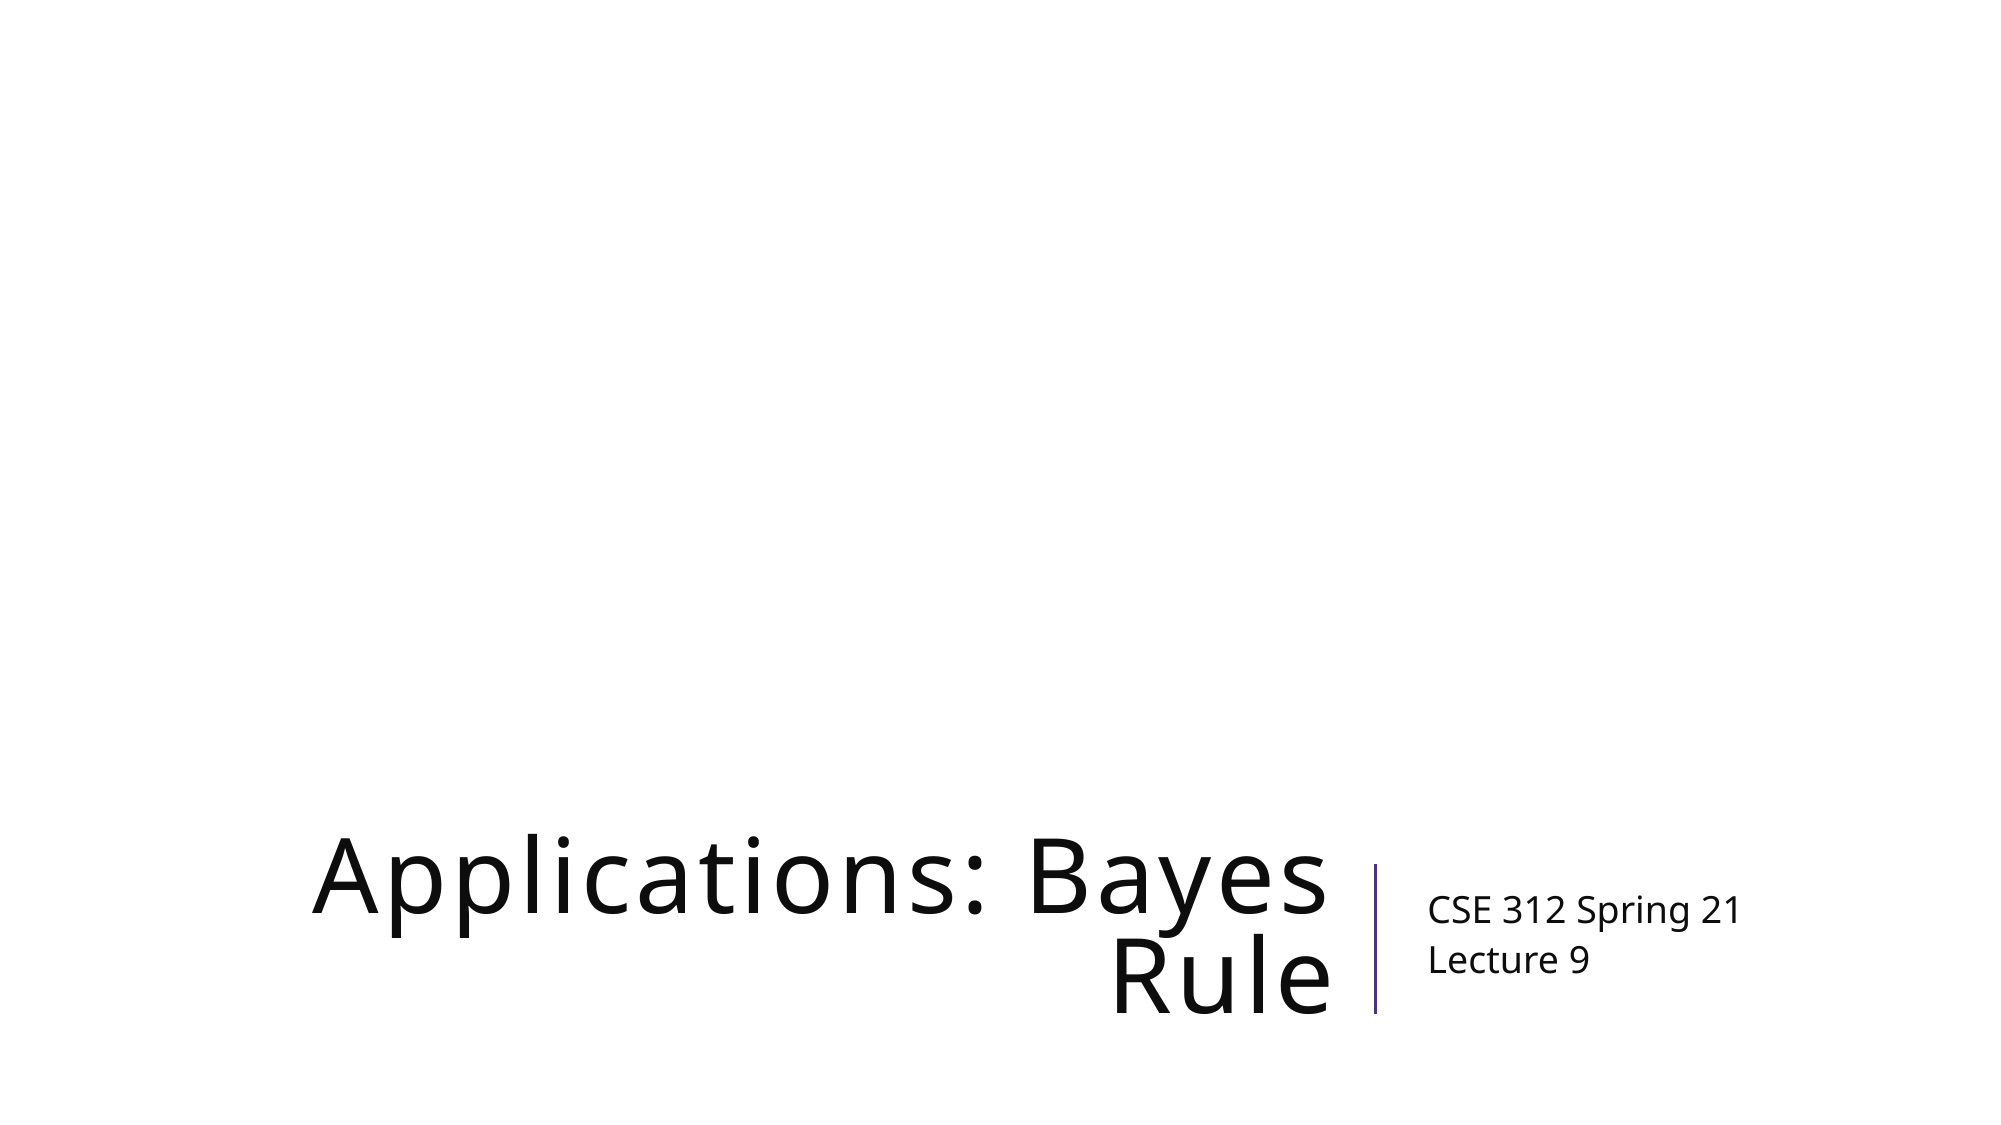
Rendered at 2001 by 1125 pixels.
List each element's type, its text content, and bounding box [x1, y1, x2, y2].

subtitle CSE 312 Spring 21 Lecture 9 [1412, 813, 1938, 1054]
title Applications: Bayes Rule [75, 813, 1350, 1054]
